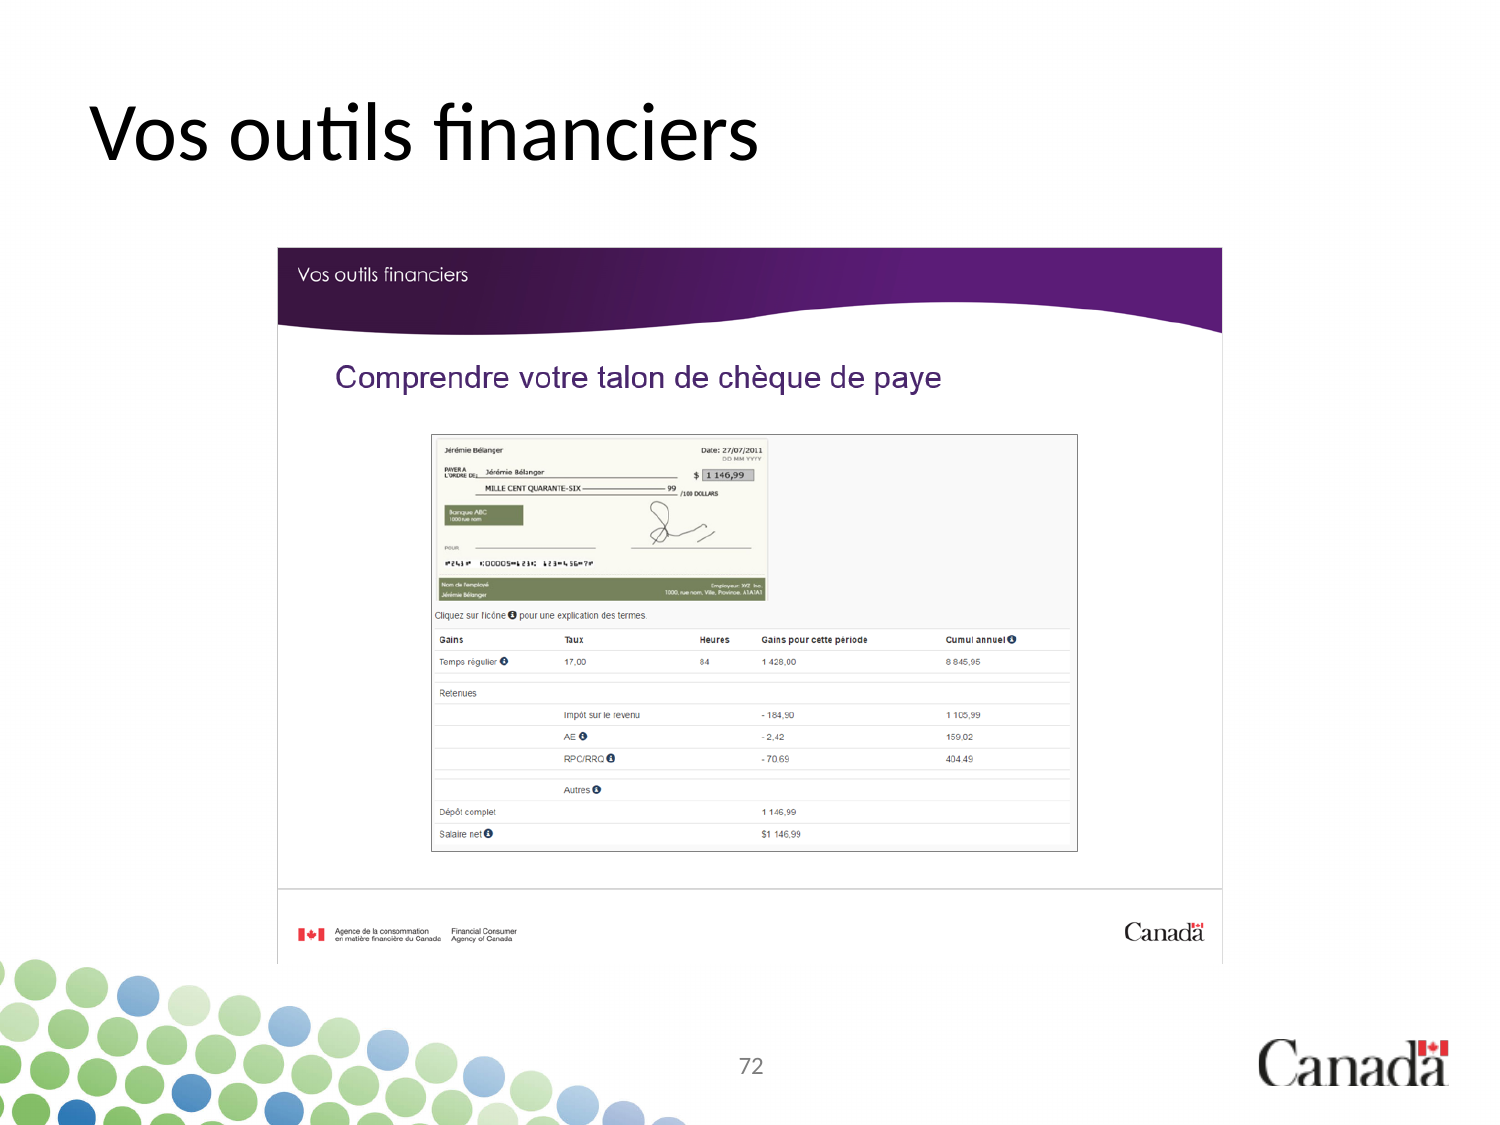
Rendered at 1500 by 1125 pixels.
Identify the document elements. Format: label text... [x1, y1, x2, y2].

title Vos outils financiers [75, 70, 1425, 203]
slide_number 72 [690, 1042, 813, 1103]
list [277, 247, 1224, 964]
picture [0, 0, 1500, 1125]
